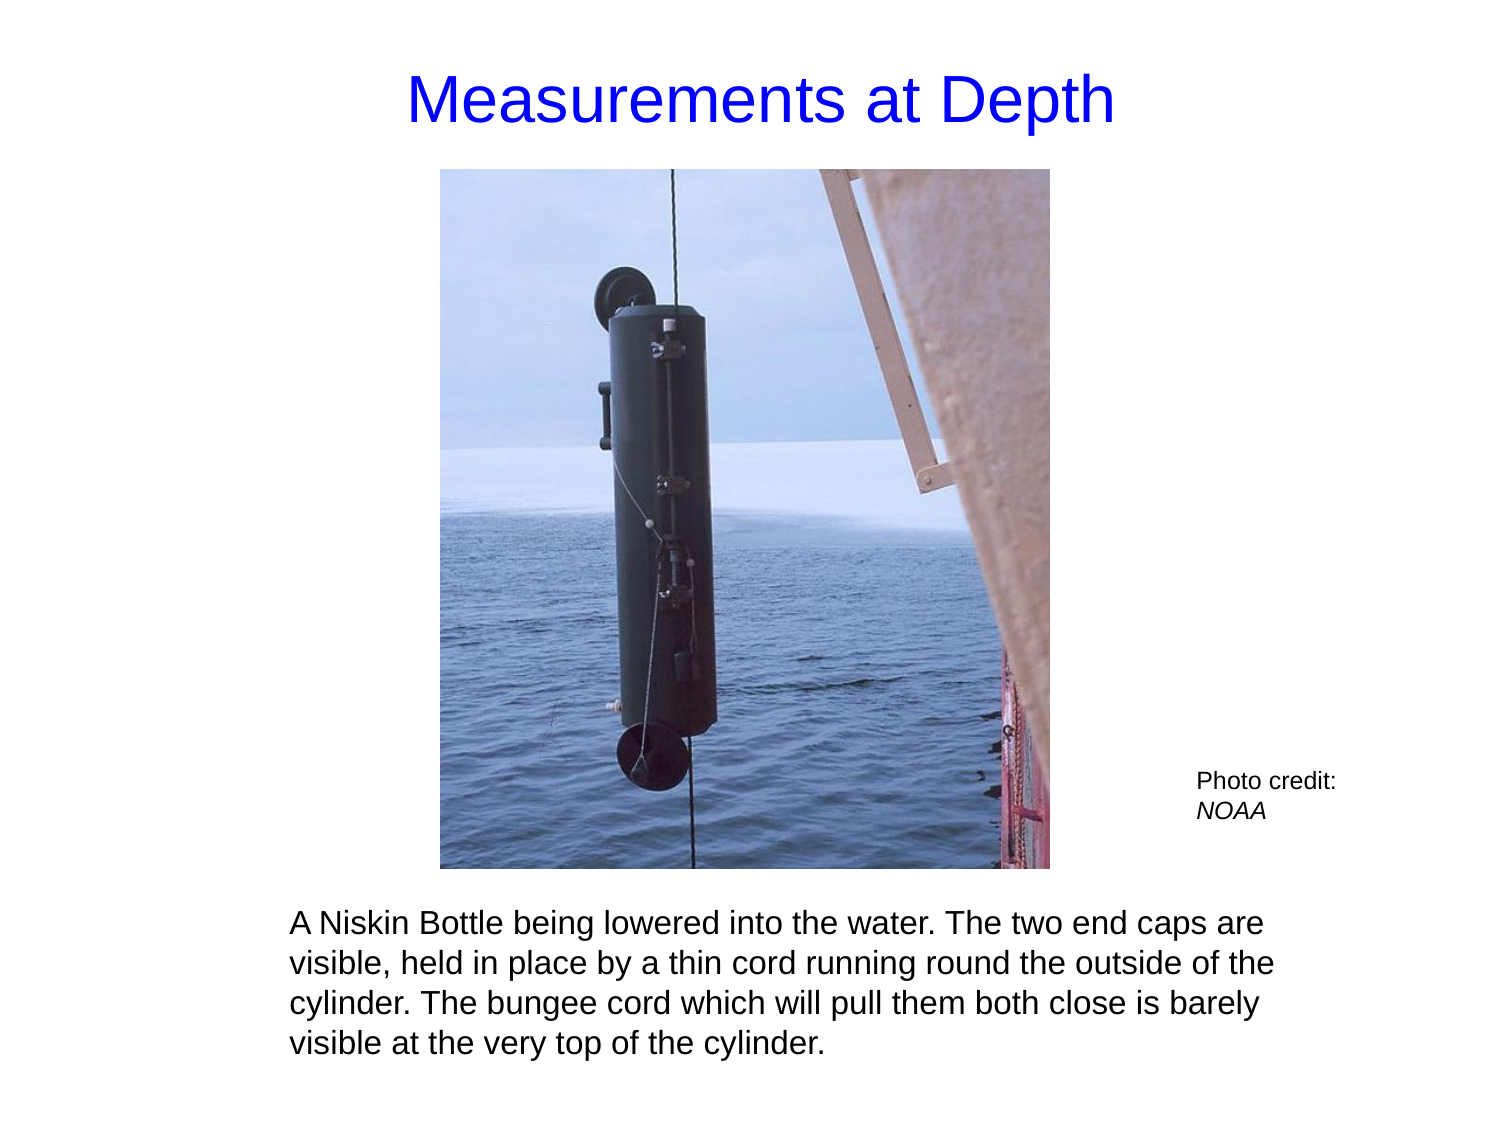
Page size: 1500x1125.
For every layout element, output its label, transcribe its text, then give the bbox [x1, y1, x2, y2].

text_box Photo credit: NOAA [1181, 757, 1425, 832]
picture [440, 169, 1050, 869]
title Measurements at Depth [115, 31, 1409, 170]
text_box A Niskin Bottle being lowered into the water. The two end caps are visible, held in place by a thin cord running round the outside of the cylinder. The bungee cord which will pull them both close is barely visible at the very top of the cylinder. [274, 894, 1297, 1069]
